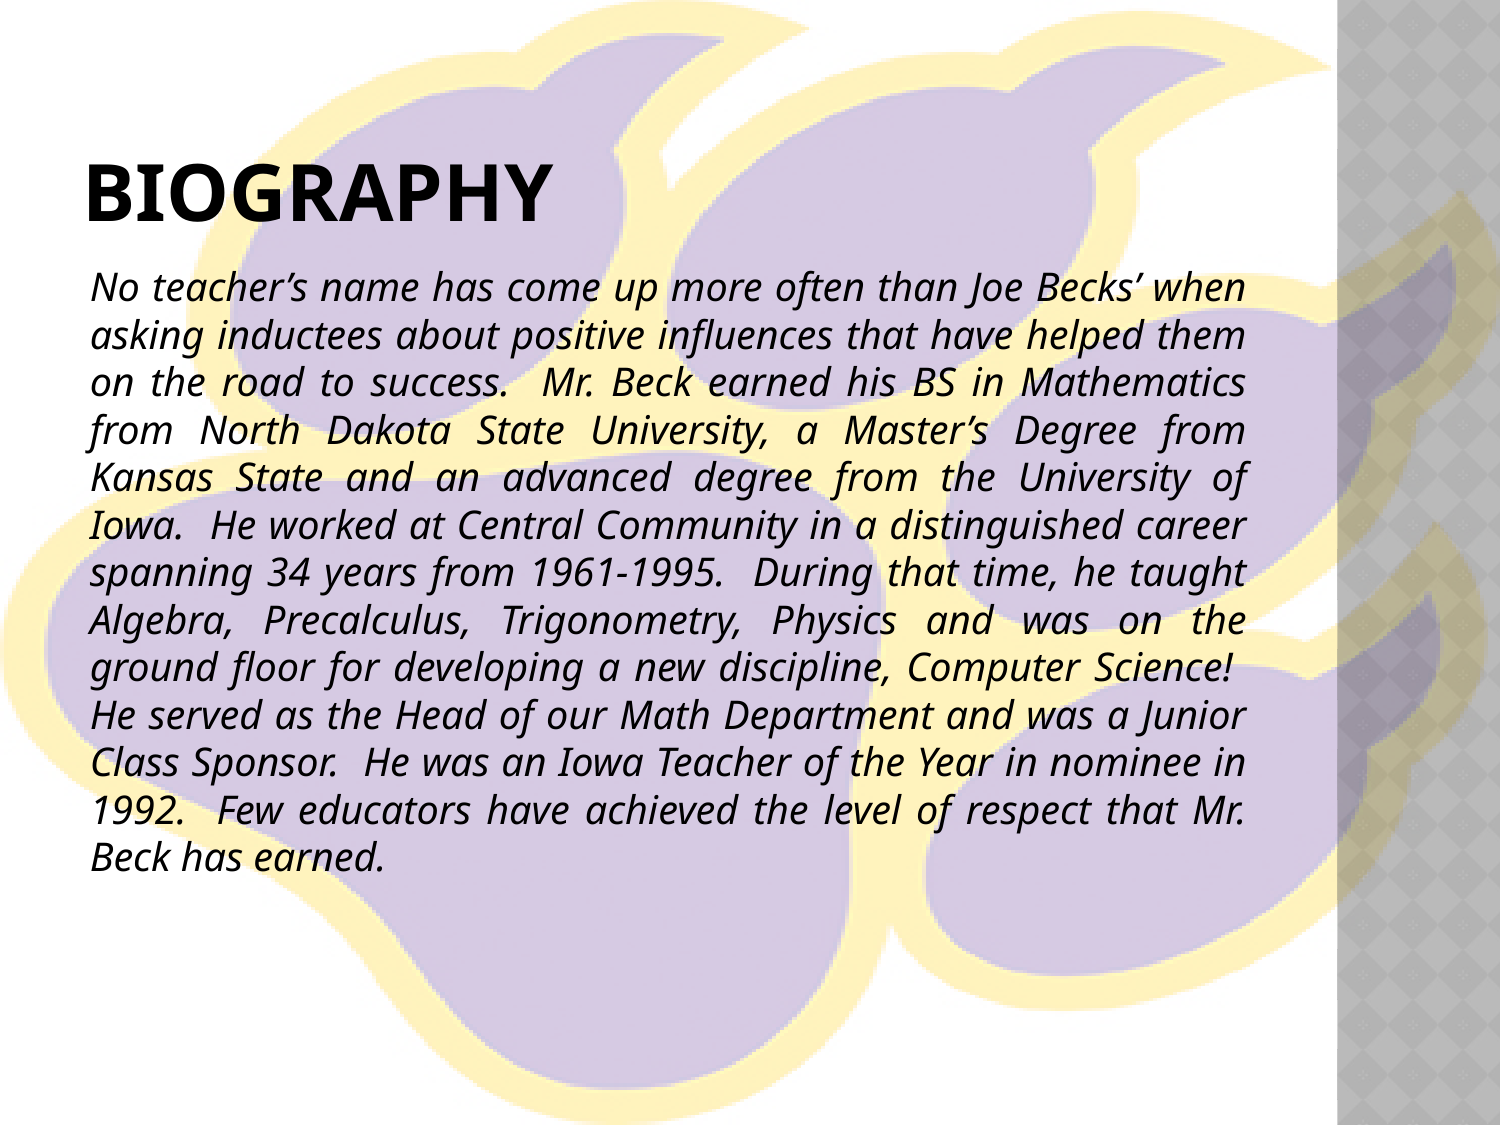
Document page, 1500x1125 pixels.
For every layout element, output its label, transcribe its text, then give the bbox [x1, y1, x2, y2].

title Biography [75, 50, 1263, 238]
list No teacher’s name has come up more often than Joe Becks’ when asking inductees about positive influences that have helped them on the road to success. Mr. Beck earned his BS in Mathematics from North Dakota State University, a Master’s Degree from Kansas State and an advanced degree from the University of Iowa. He worked at Central Community in a distinguished career spanning 34 years from 1961-1995. During that time, he taught Algebra, Precalculus, Trigonometry, Physics and was on the ground floor for developing a new discipline, Computer Science! He served as the Head of our Math Department and was a Junior Class Sponsor. He was an Iowa Teacher of the Year in nominee in 1992. Few educators have achieved the level of respect that Mr. Beck has earned. [75, 254, 1263, 1050]
